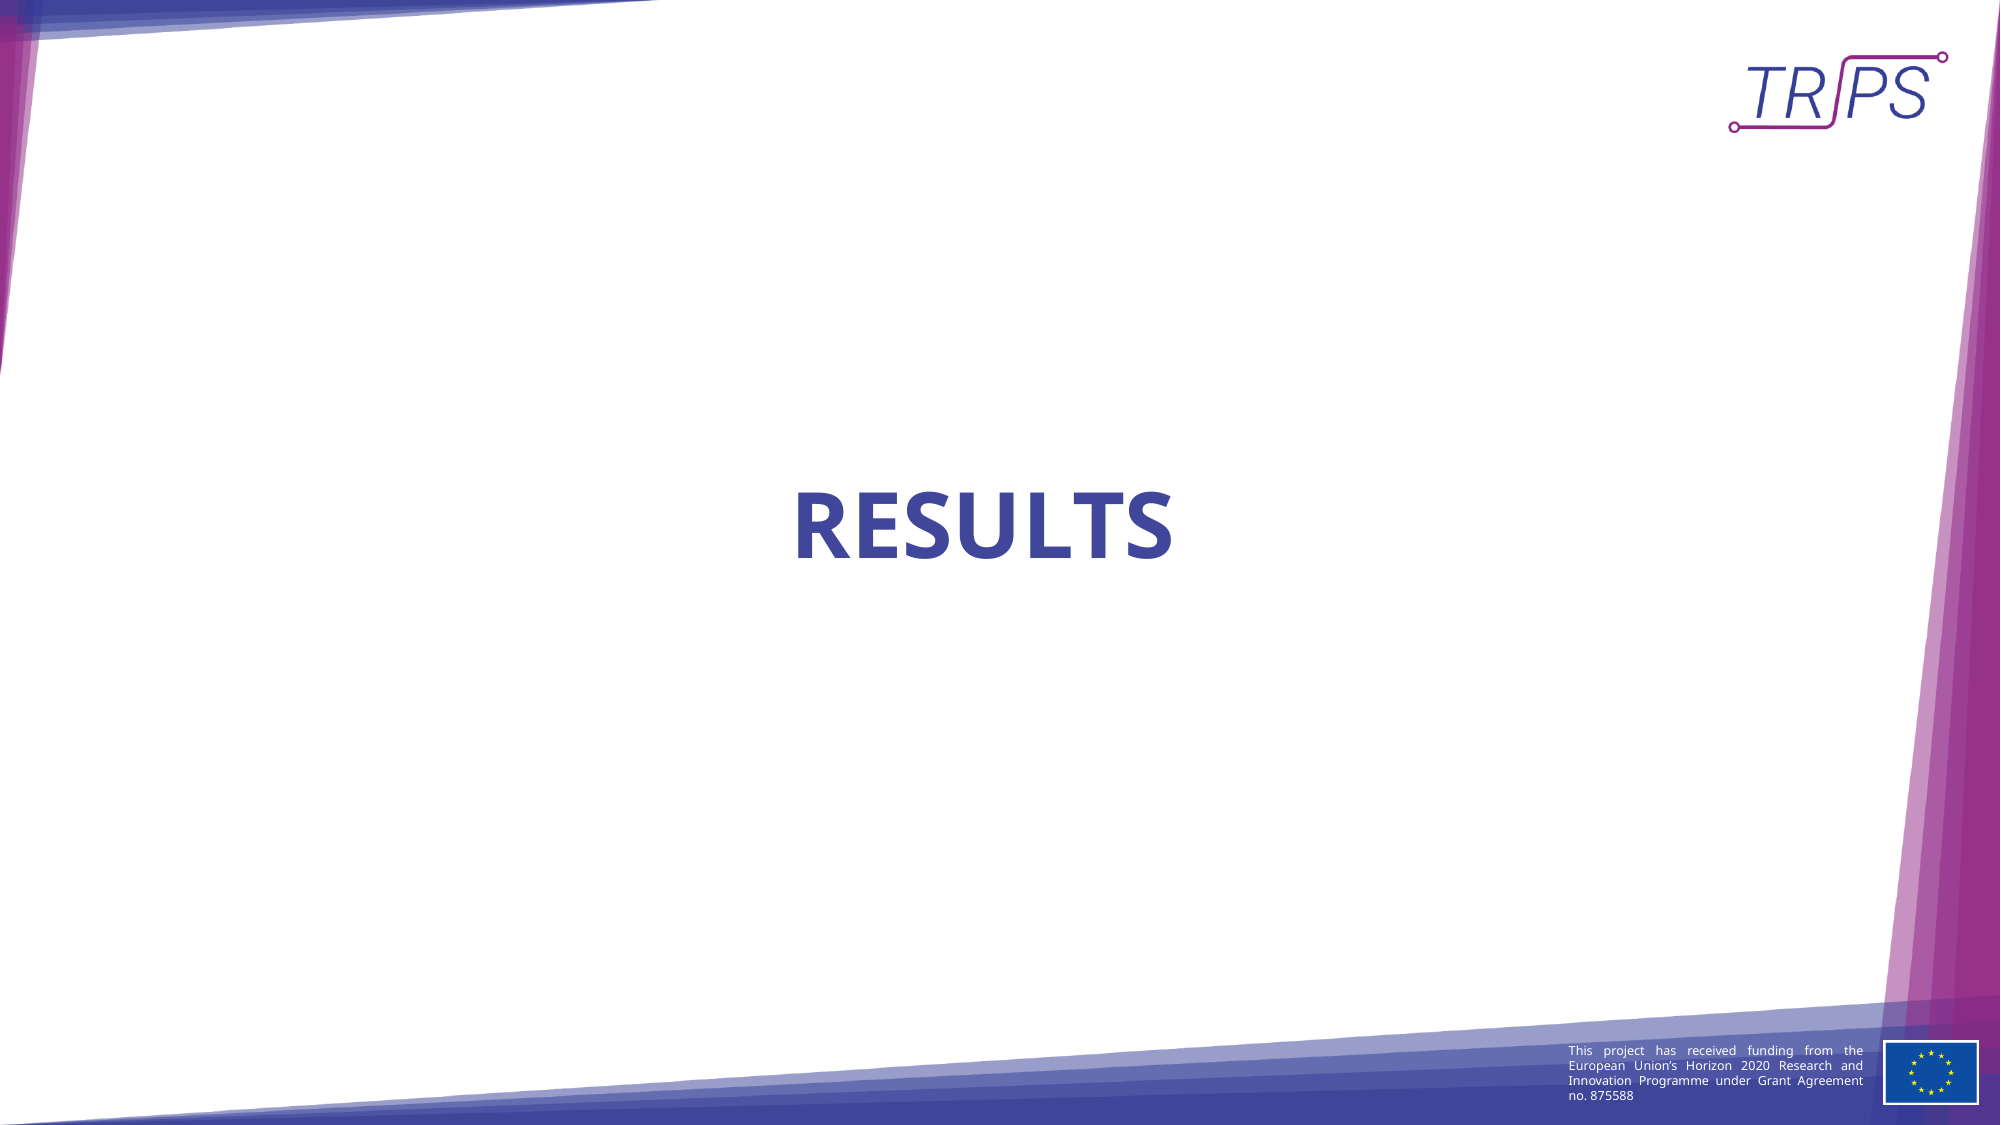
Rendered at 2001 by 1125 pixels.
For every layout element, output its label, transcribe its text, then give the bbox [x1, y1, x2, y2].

picture [0, 0, 2000, 1125]
title RESULTS [120, 420, 1846, 638]
